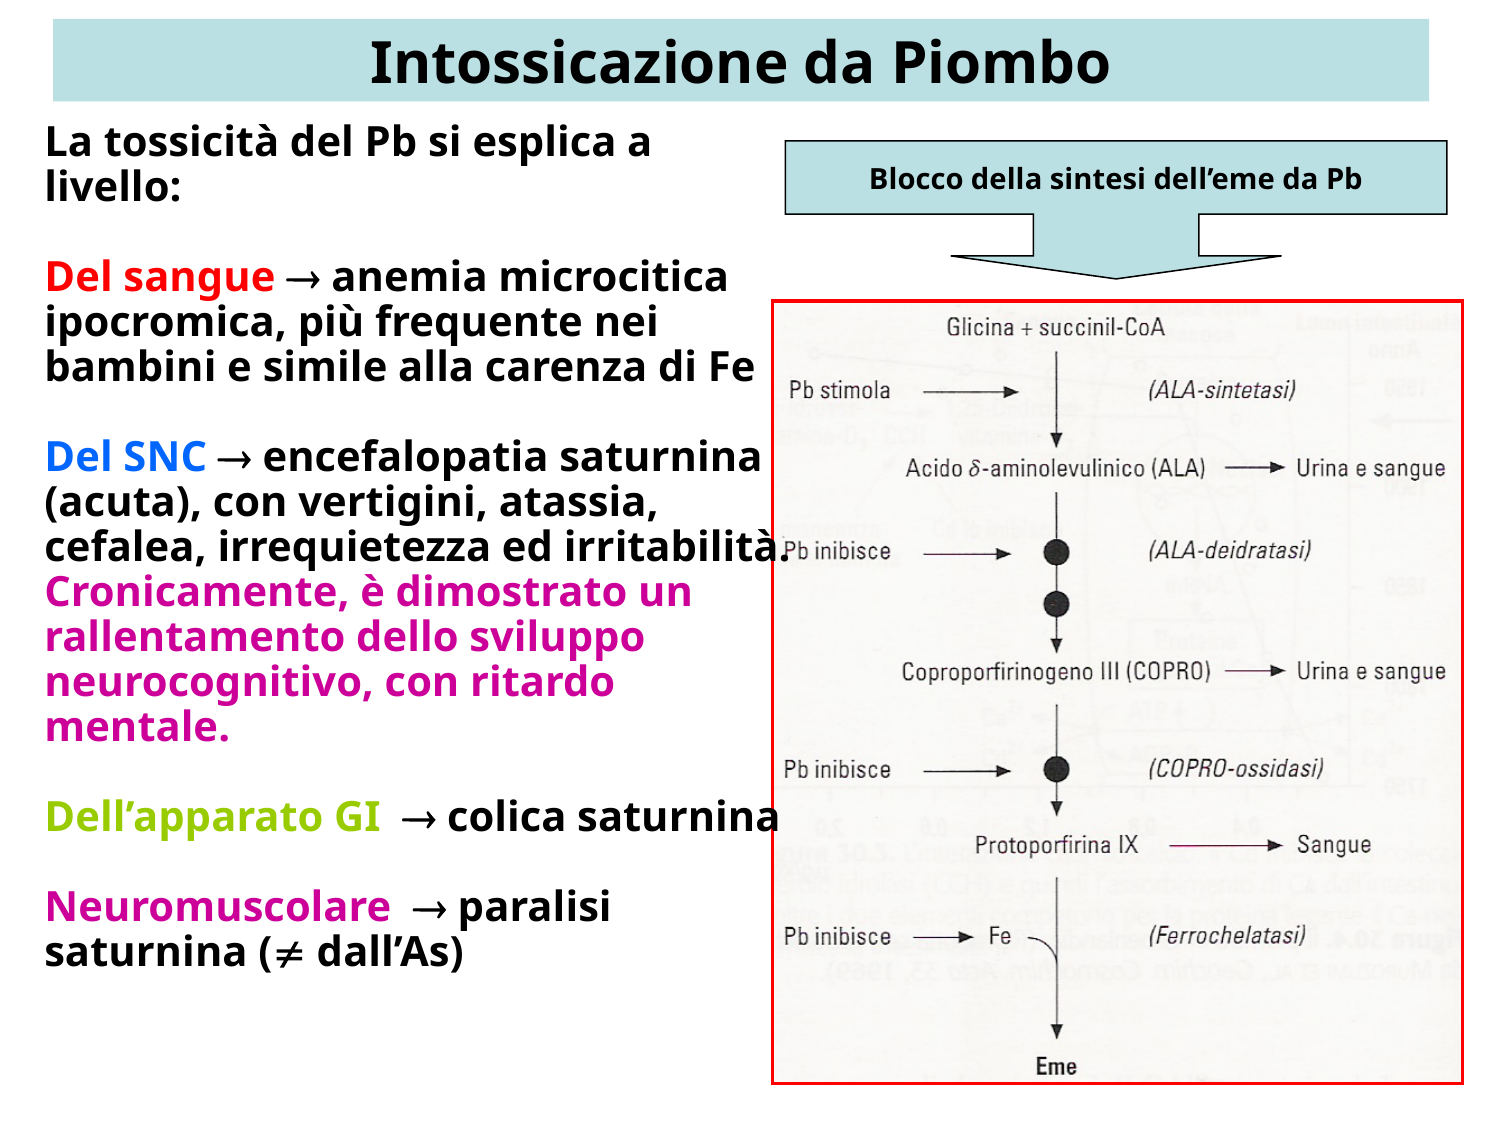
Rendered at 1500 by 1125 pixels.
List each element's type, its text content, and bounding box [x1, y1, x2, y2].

picture [773, 302, 1461, 1083]
text_box Blocco della sintesi dell’eme da Pb [785, 140, 1447, 279]
text_box La tossicità del Pb si esplica a livello: Del sangue  anemia microcitica ipocromica, più frequente nei bambini e simile alla carenza di Fe Del SNC  encefalopatia saturnina (acuta), con vertigini, atassia, cefalea, irrequietezza ed irritabilità. Cronicamente, è dimostrato un rallentamento dello sviluppo neurocognitivo, con ritardo mentale. Dell’apparato GI  colica saturnina Neuromuscolare  paralisi saturnina ( dall’As) [29, 113, 809, 984]
text_box Intossicazione da Piombo [53, 18, 1430, 102]
